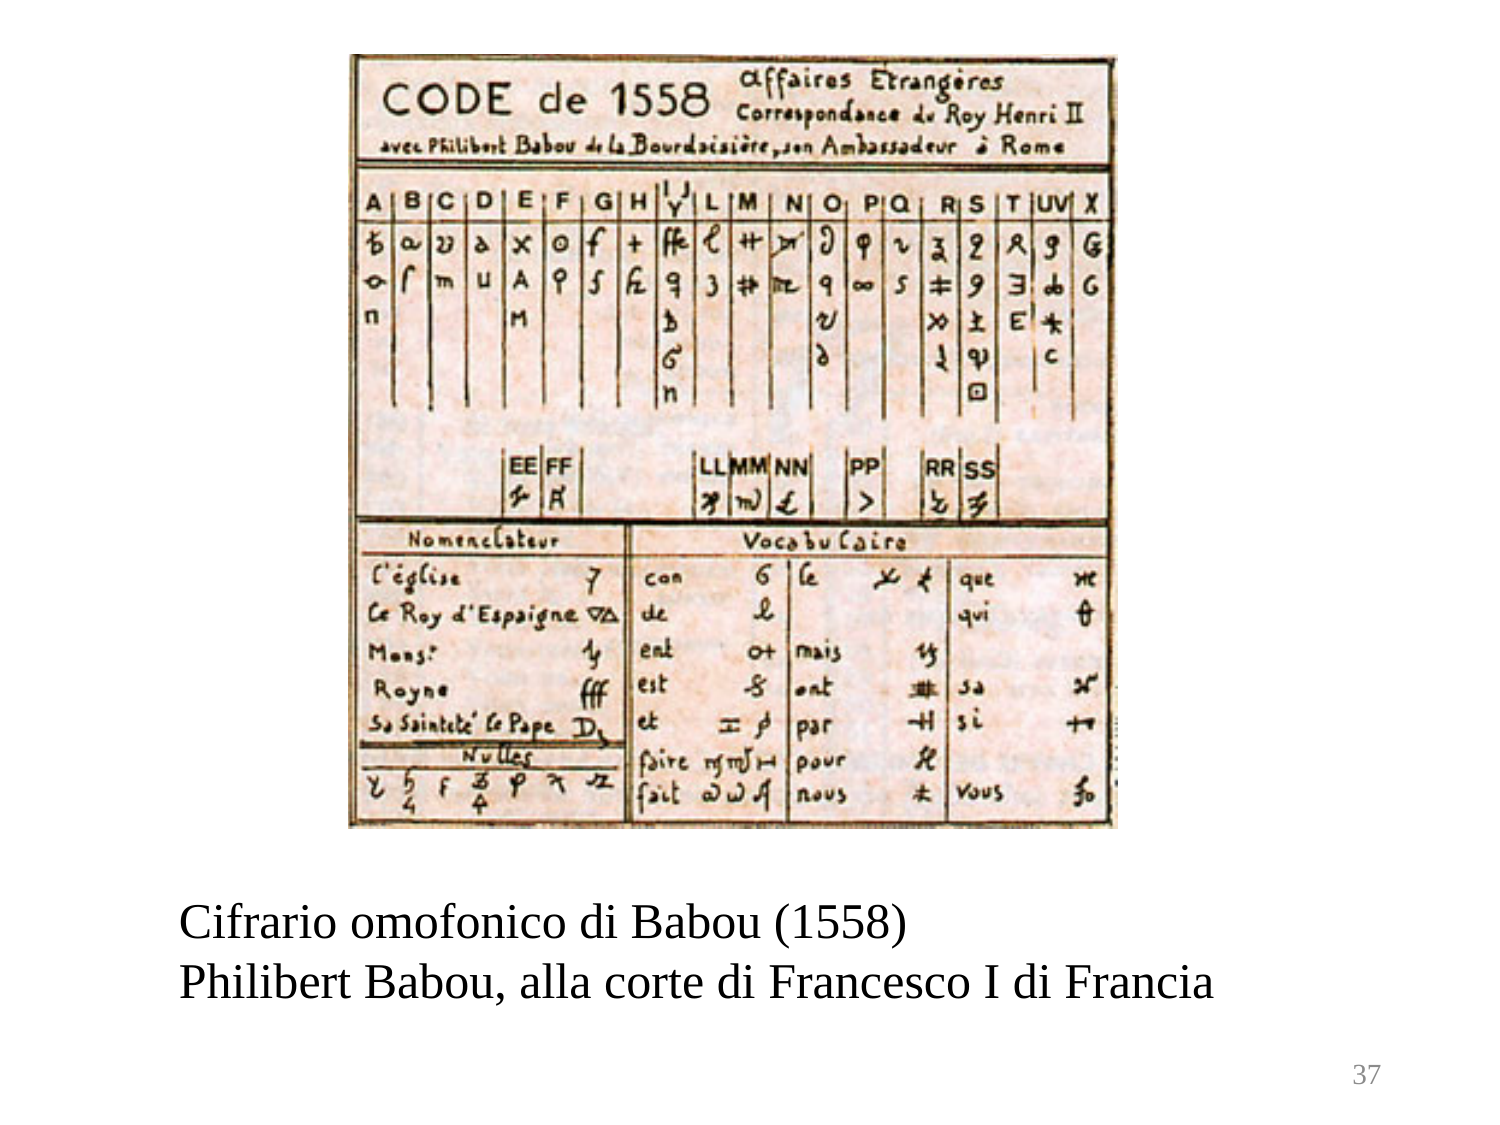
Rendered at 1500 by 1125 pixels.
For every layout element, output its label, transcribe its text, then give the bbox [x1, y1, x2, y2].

slide_number 37 [1059, 1042, 1397, 1103]
picture [348, 54, 1118, 829]
text_box Cifrario omofonico di Babou (1558) Philibert Babou, alla corte di Francesco I di Francia [164, 881, 1231, 1017]
